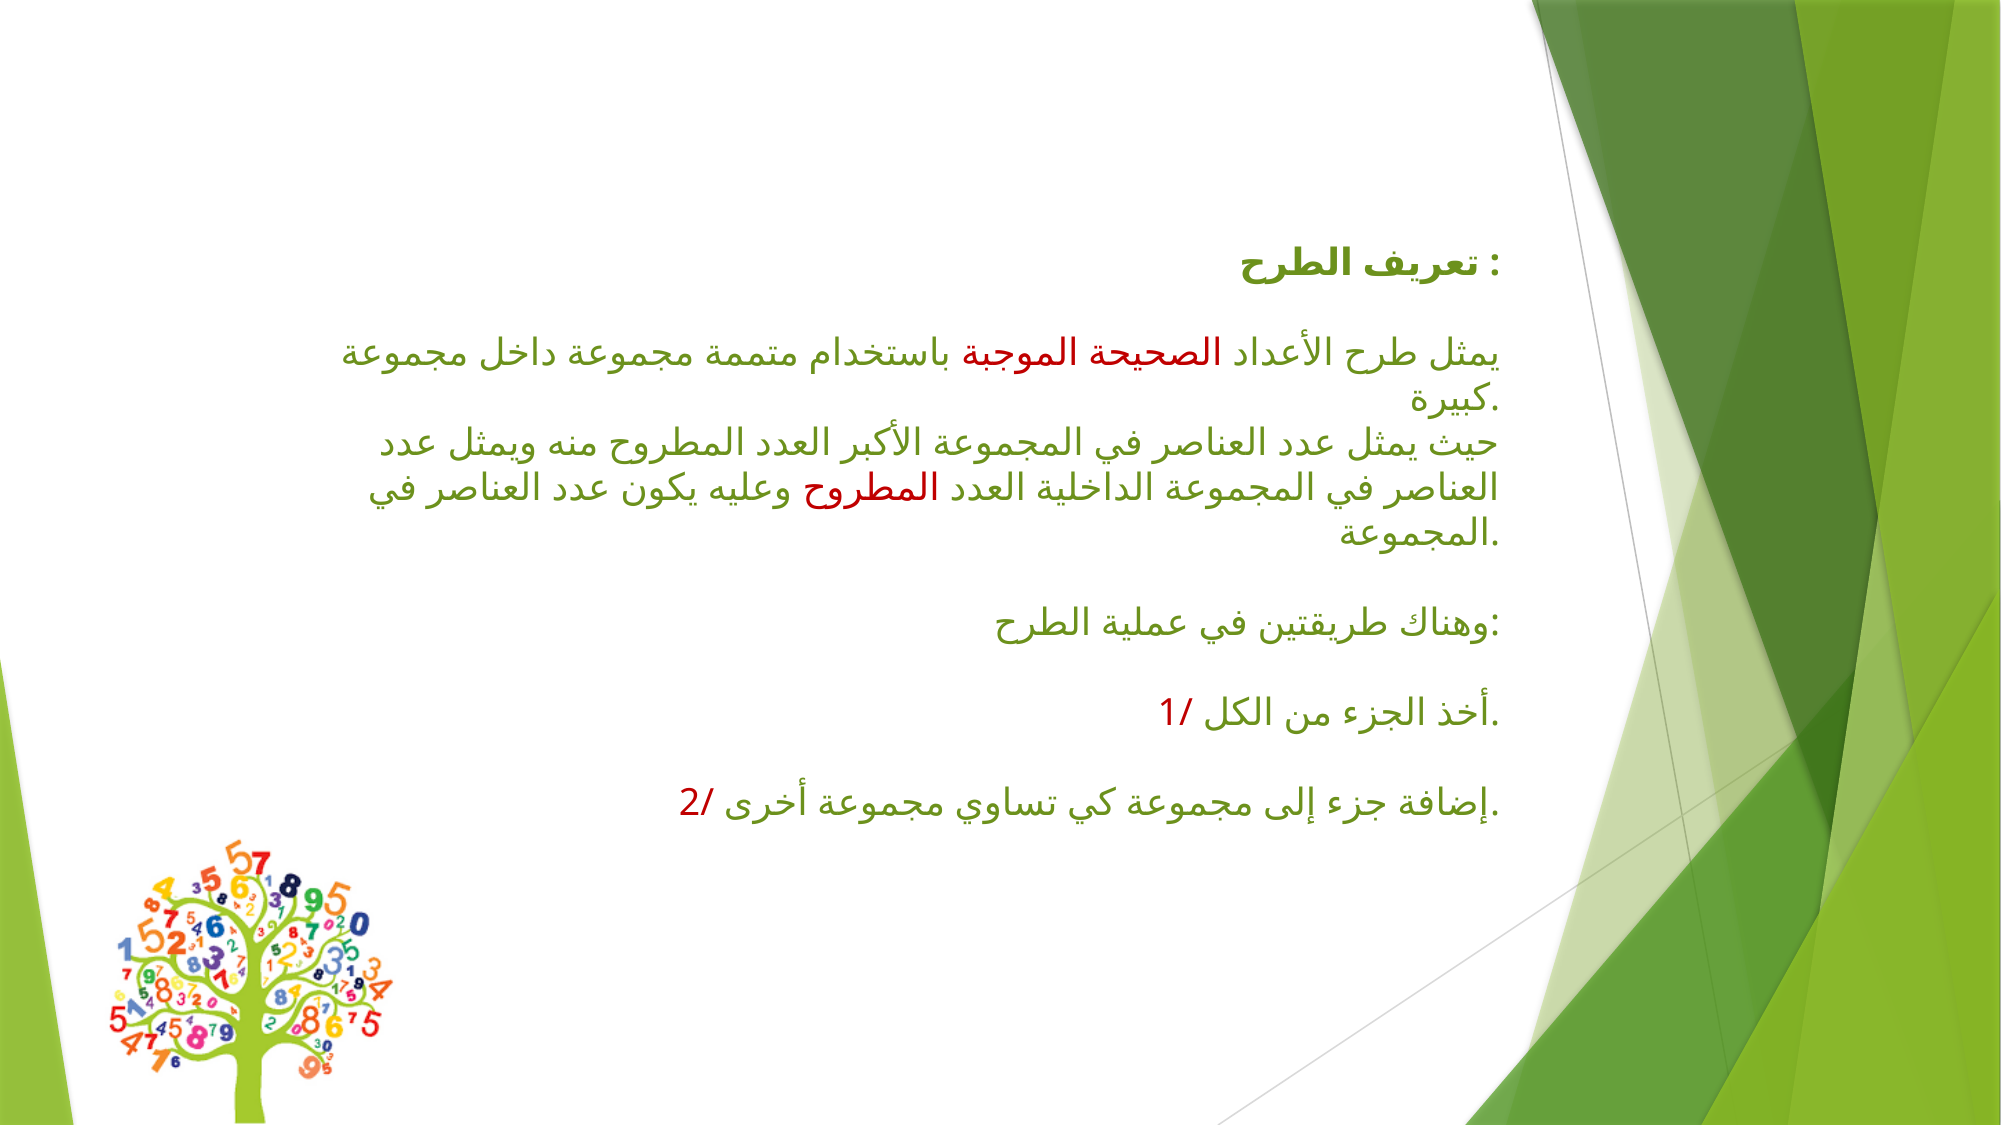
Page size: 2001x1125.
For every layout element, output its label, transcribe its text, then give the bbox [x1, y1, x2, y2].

picture [76, 835, 408, 1125]
text_box تعريف الطرح : يمثل طرح الأعداد الصحيحة الموجبة باستخدام متممة مجموعة داخل مجموعة كبيرة. حيث يمثل عدد العناصر في المجموعة الأكبر العدد المطروح منه ويمثل عدد العناصر في المجموعة الداخلية العدد المطروح وعليه يكون عدد العناصر في المجموعة. وهناك طريقتين في عملية الطرح: 1/ أخذ الجزء من الكل. 2/ إضافة جزء إلى مجموعة كي تساوي مجموعة أخرى. [242, 230, 1515, 965]
